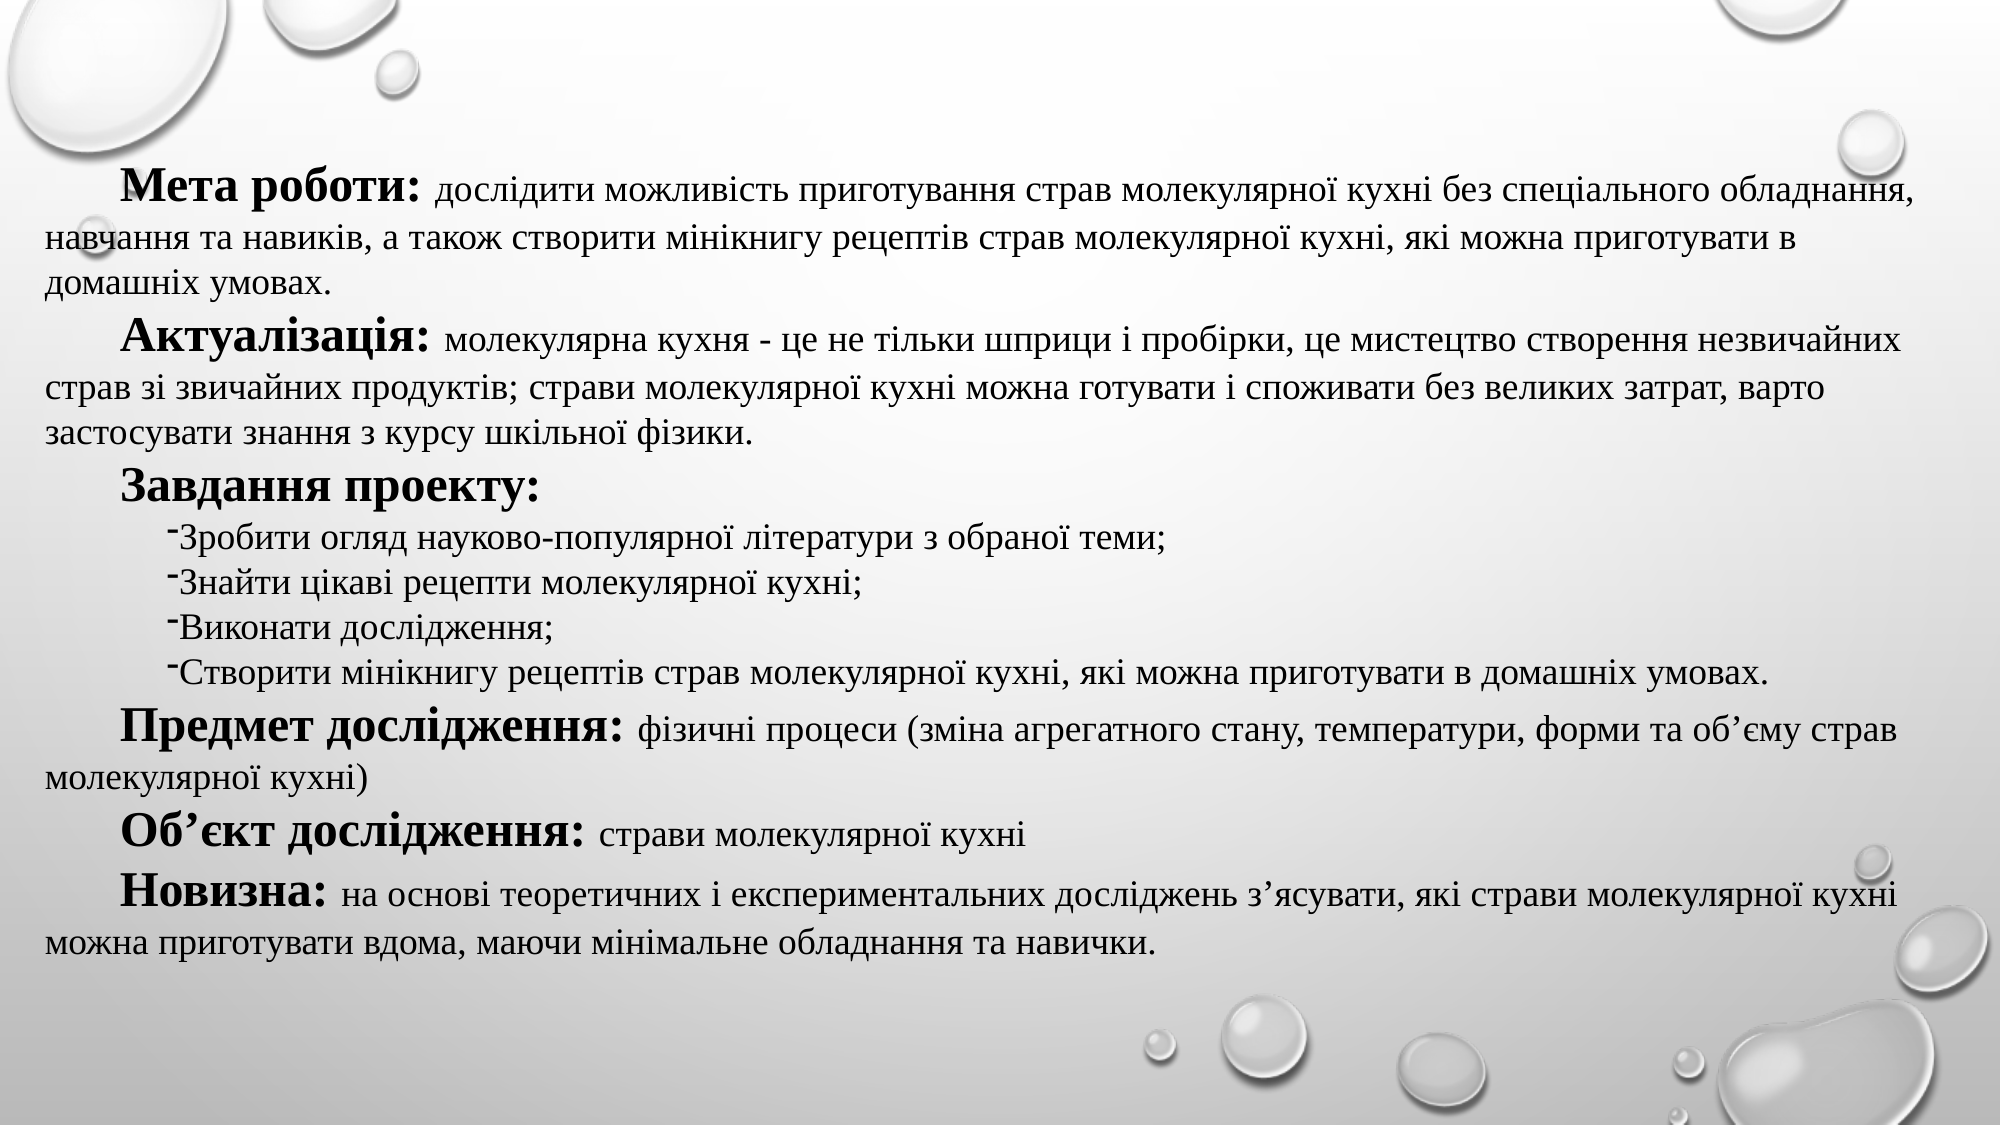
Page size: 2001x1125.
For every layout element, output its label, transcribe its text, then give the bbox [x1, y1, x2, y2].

text_box Мета роботи: дослідити можливість приготування страв молекулярної кухні без спеціального обладнання, навчання та навиків, а також створити мінікнигу рецептів страв молекулярної кухні, які можна приготувати в домашніх умовах. Актуалізація: молекулярна кухня - це не тільки шприци і пробірки, це мистецтво створення незвичайних страв зі звичайних продуктів; страви молекулярної кухні можна готувати і споживати без великих затрат, варто застосувати знання з курсу шкільної фізики. Завдання проекту: Зробити огляд науково-популярної літератури з обраної теми; Знайти цікаві рецепти молекулярної кухні; Виконати дослідження; Створити мінікнигу рецептів страв молекулярної кухні, які можна приготувати в домашніх умовах. Предмет дослідження: фізичні процеси (зміна агрегатного стану, температури, форми та об’єму страв молекулярної кухні) Об’єкт дослідження: страви молекулярної кухні Новизна: на основі теоретичних і експериментальних досліджень з’ясувати, які страви молекулярної кухні можна приготувати вдома, маючи мінімальне обладнання та навички. [30, 144, 1958, 969]
picture [0, 0, 2000, 1125]
